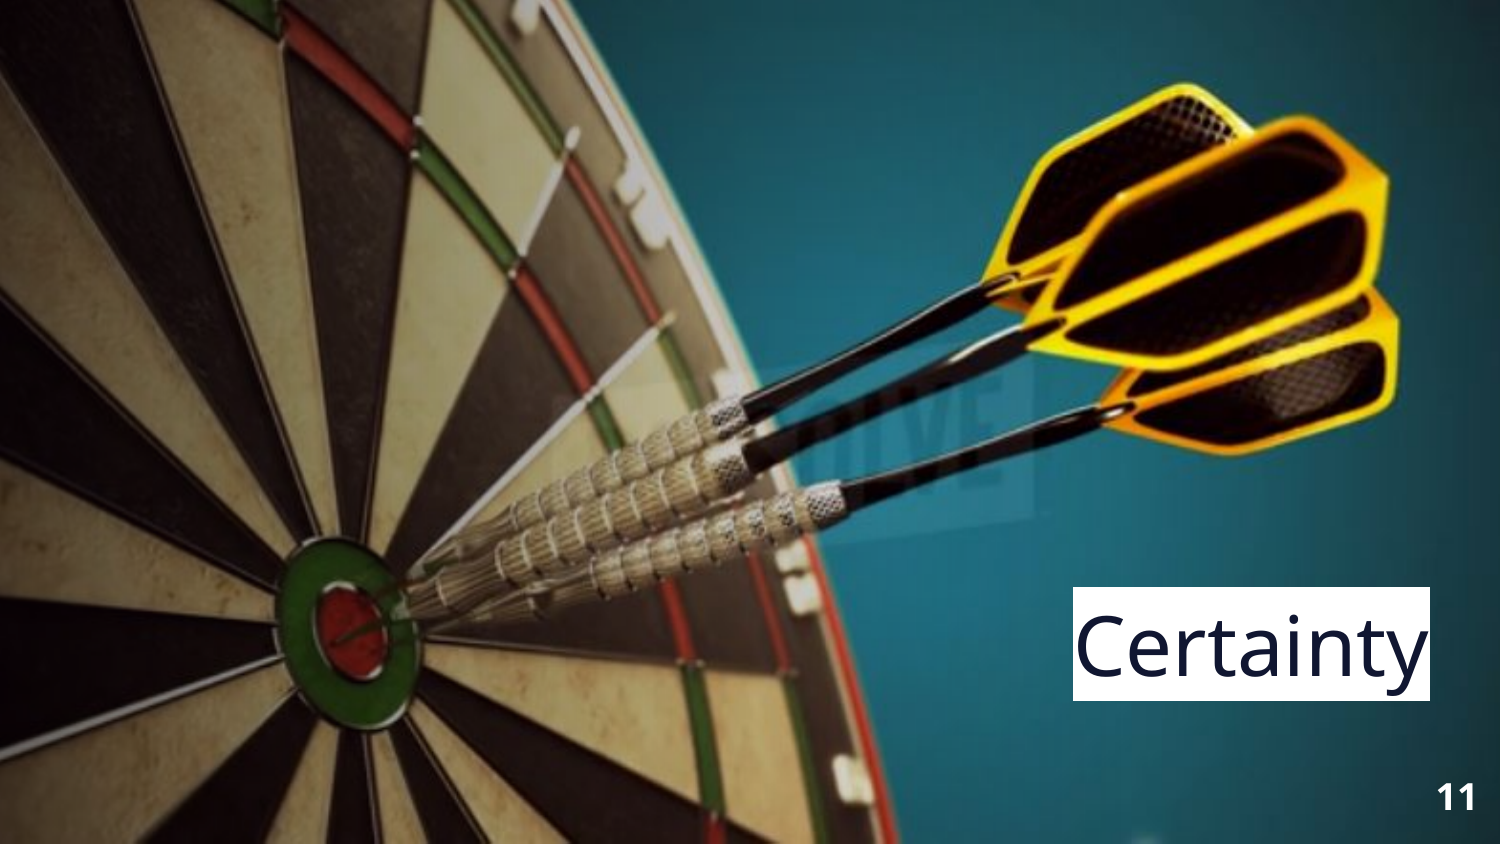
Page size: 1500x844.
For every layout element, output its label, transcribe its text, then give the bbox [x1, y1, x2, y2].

slide_number 11 [1407, 752, 1494, 844]
picture [0, 0, 1500, 844]
text_box Certainty [1058, 593, 1451, 709]
